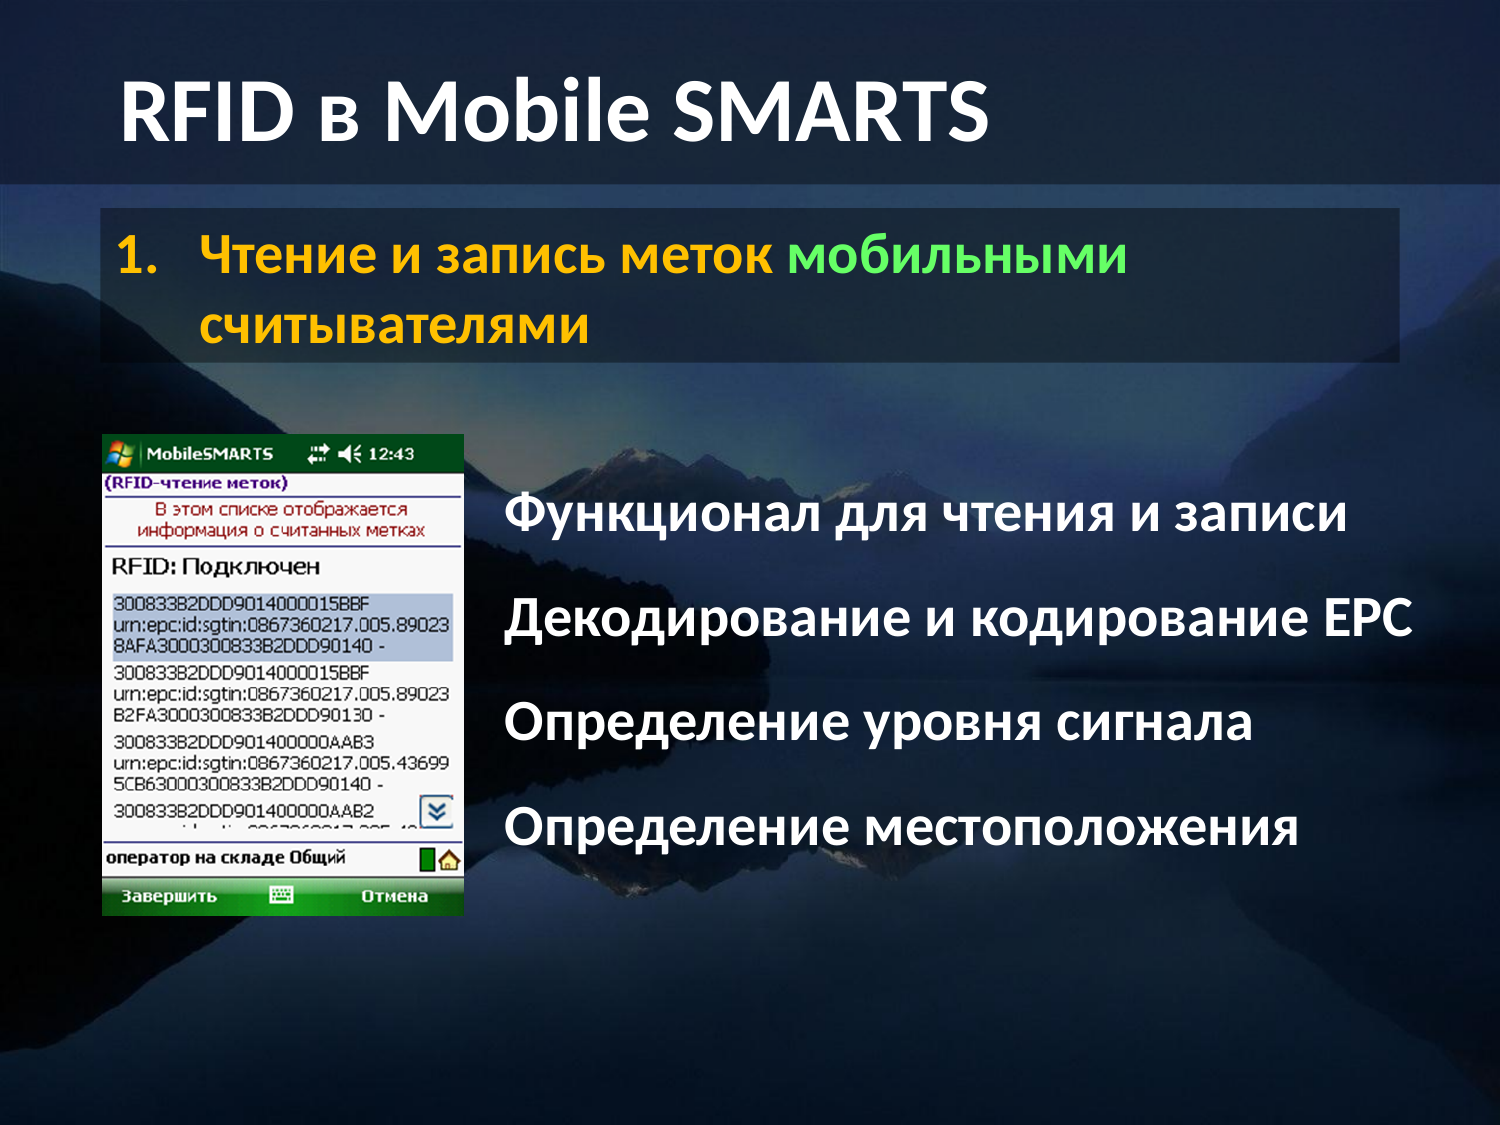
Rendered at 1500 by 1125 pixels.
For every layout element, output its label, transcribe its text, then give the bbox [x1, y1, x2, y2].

text_box [0, 0, 1500, 186]
text_box RFID в Mobile SMARTS [104, 42, 1006, 168]
text_box Функционал для чтения и записи Декодирование и кодирование EPC Определение уровня сигнала Определение местоположения [490, 430, 1447, 865]
text_box Чтение и запись меток мобильными считывателями [100, 208, 1400, 363]
picture [0, 186, 1500, 1125]
